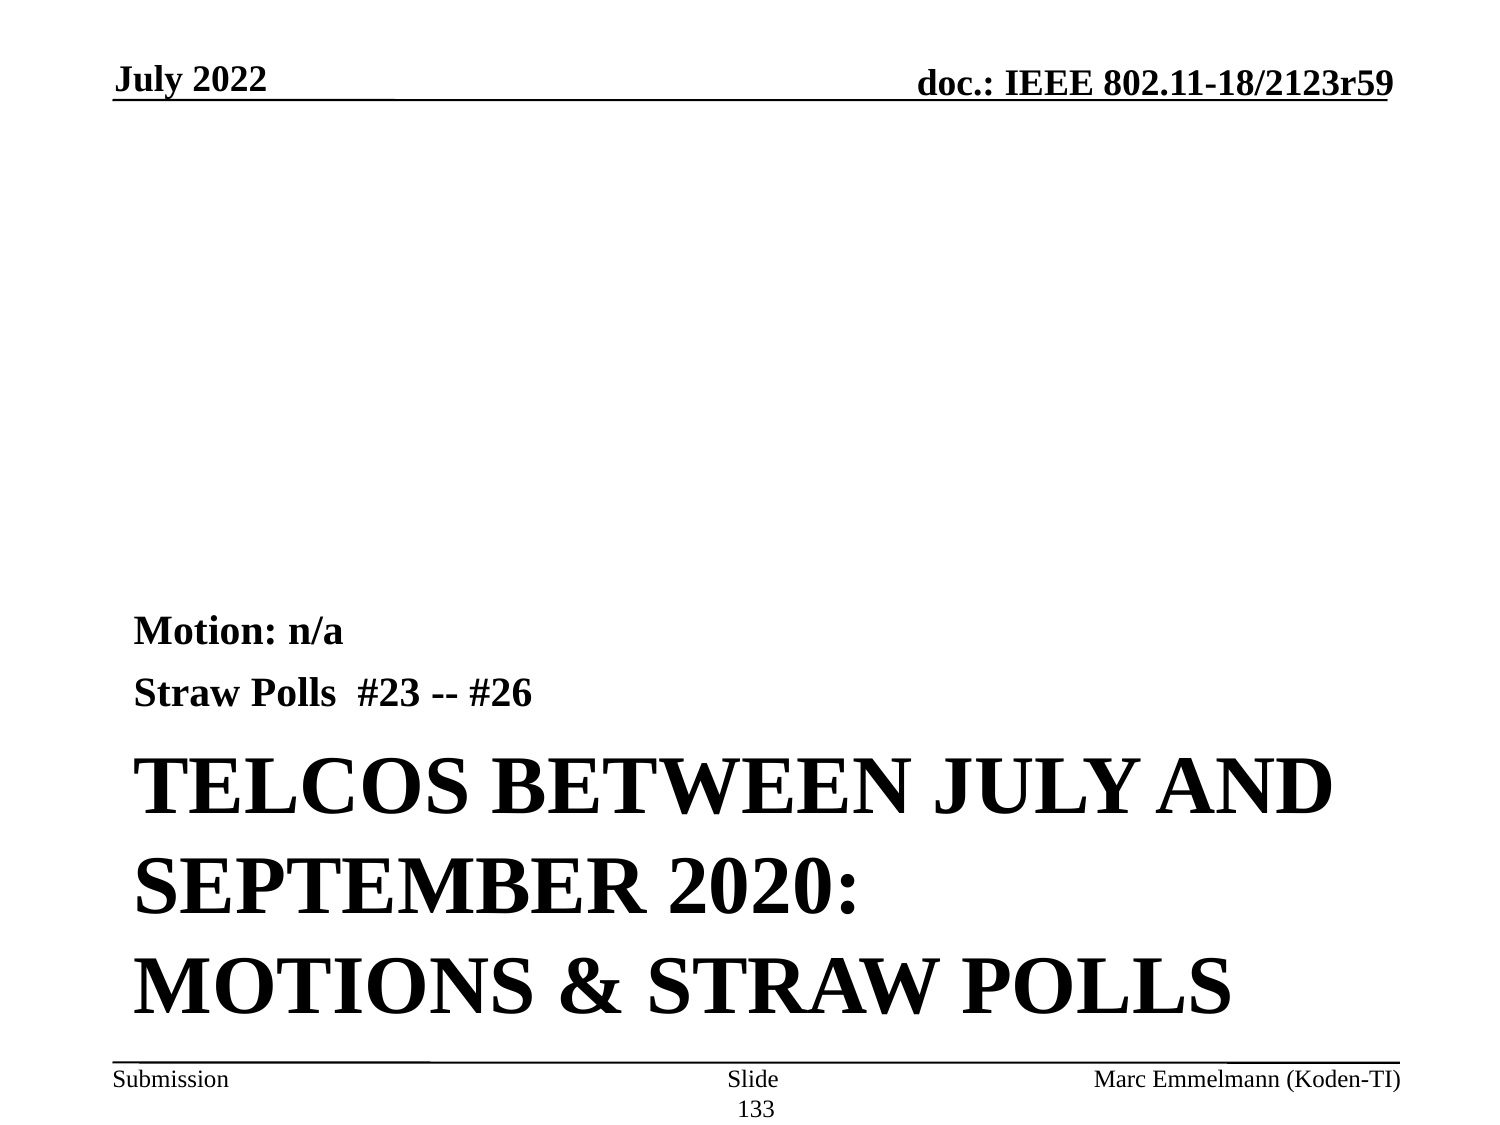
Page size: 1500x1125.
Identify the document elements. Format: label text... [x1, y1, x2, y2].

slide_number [114, 54, 423, 100]
slide_number Slide 133 [712, 1061, 800, 1123]
title Telcos between July and September 2020: Motions & Straw Polls [118, 724, 1394, 947]
list Motion: n/a Straw Polls #23 -- #26 [118, 476, 1394, 724]
footer Marc Emmelmann (Koden-TI) [878, 1061, 1402, 1093]
